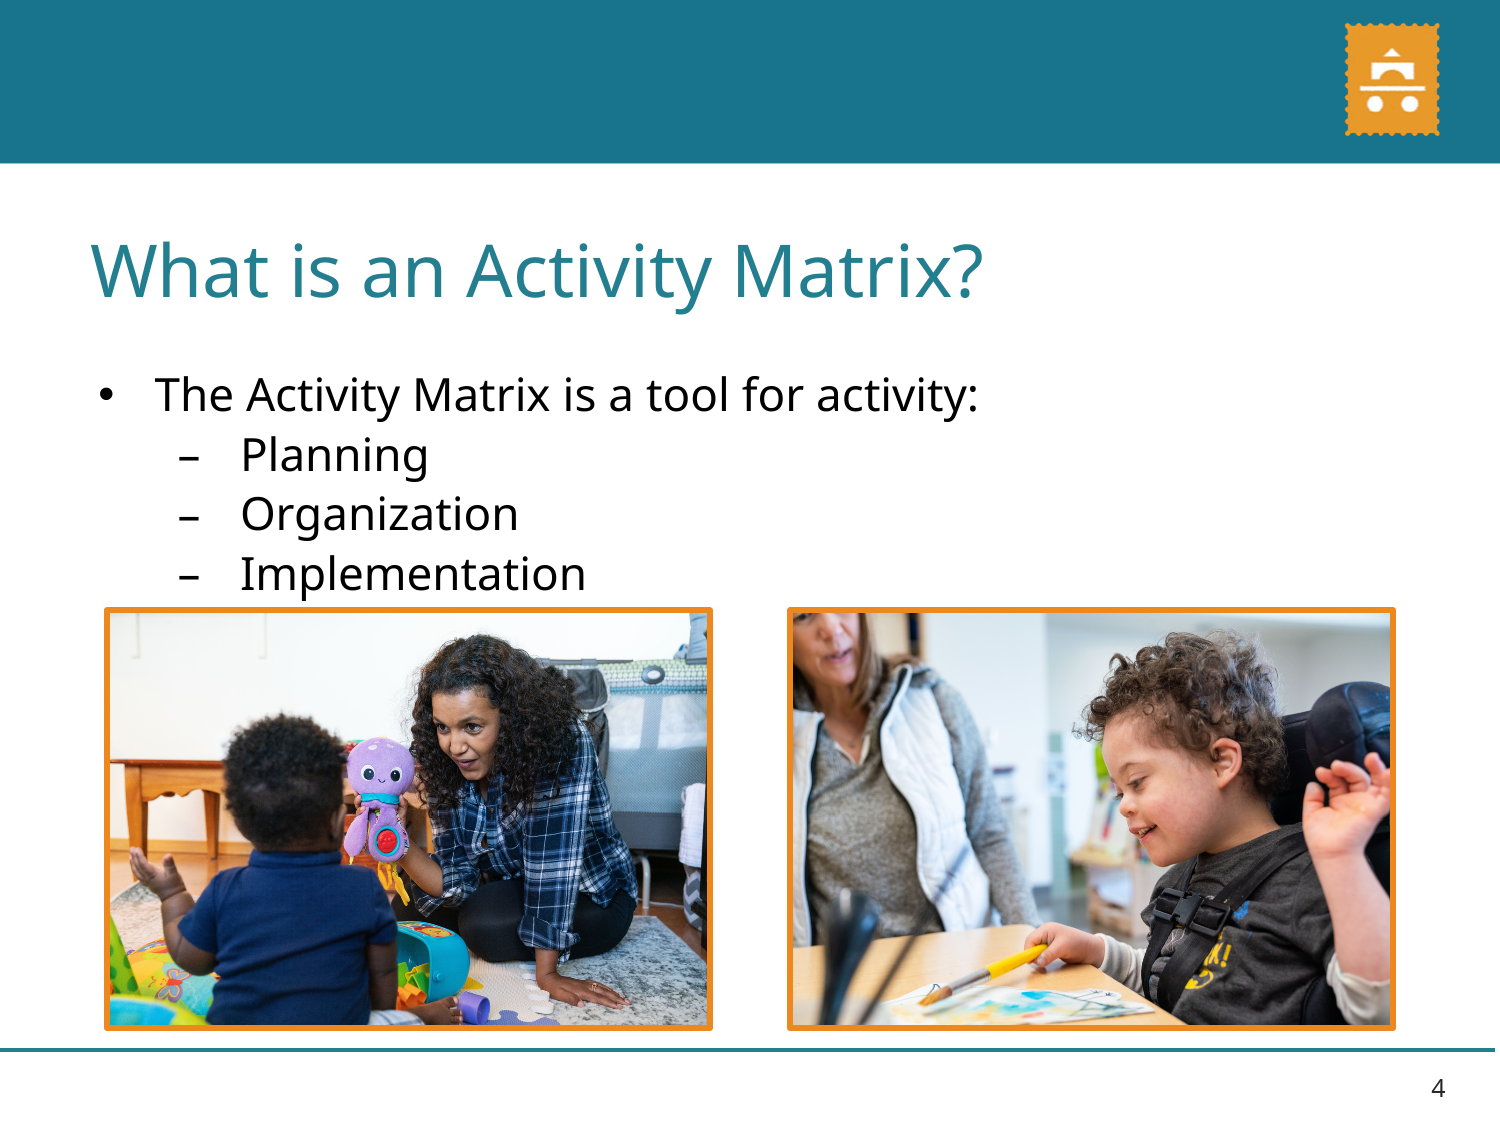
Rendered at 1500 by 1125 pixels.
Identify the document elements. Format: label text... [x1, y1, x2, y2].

text_box 4 [1416, 1065, 1460, 1111]
text_box What is an Activity Matrix? [74, 216, 1381, 320]
text_box The Activity Matrix is a tool for activity: Planning Organization Implementation [74, 364, 1404, 644]
picture [0, 0, 1500, 1125]
